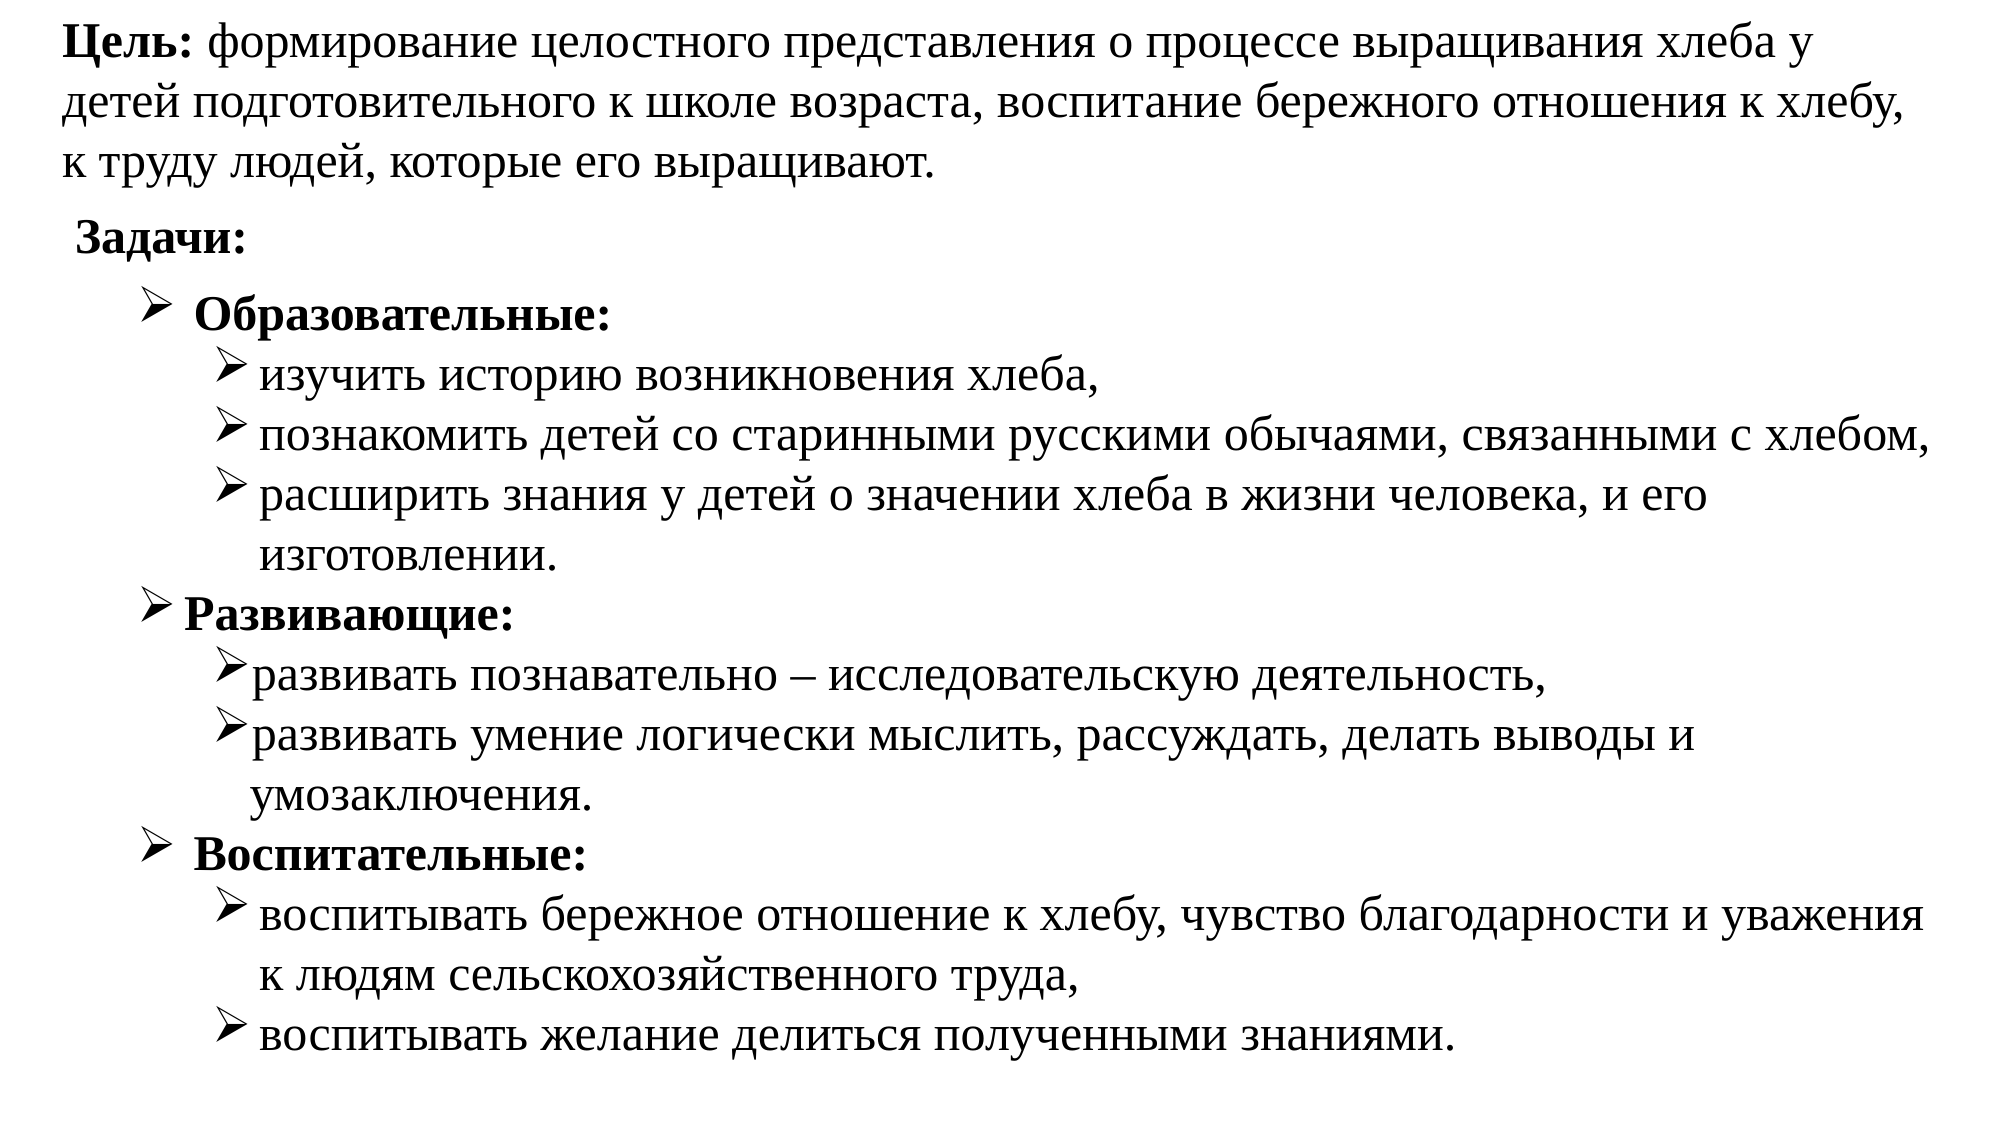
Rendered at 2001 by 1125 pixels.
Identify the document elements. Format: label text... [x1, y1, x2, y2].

text_box Цель: формирование целостного представления о процессе выращивания хлеба у детей подготовительного к школе возраста, воспитание бережного отношения к хлебу, к труду людей, которые его выращивают. Задачи: Образовательные: изучить историю возникновения хлеба, познакомить детей со старинными русскими обычаями, связанными с хлебом, расширить знания у детей о значении хлеба в жизни человека, и его изготовлении. Развивающие: развивать познавательно – исследовательскую деятельность, развивать умение логически мыслить, рассуждать, делать выводы и умозаключения. Воспитательные: воспитывать бережное отношение к хлебу, чувство благодарности и уважения к людям сельскохозяйственного труда, воспитывать желание делиться полученными знаниями. [47, 0, 1953, 1068]
